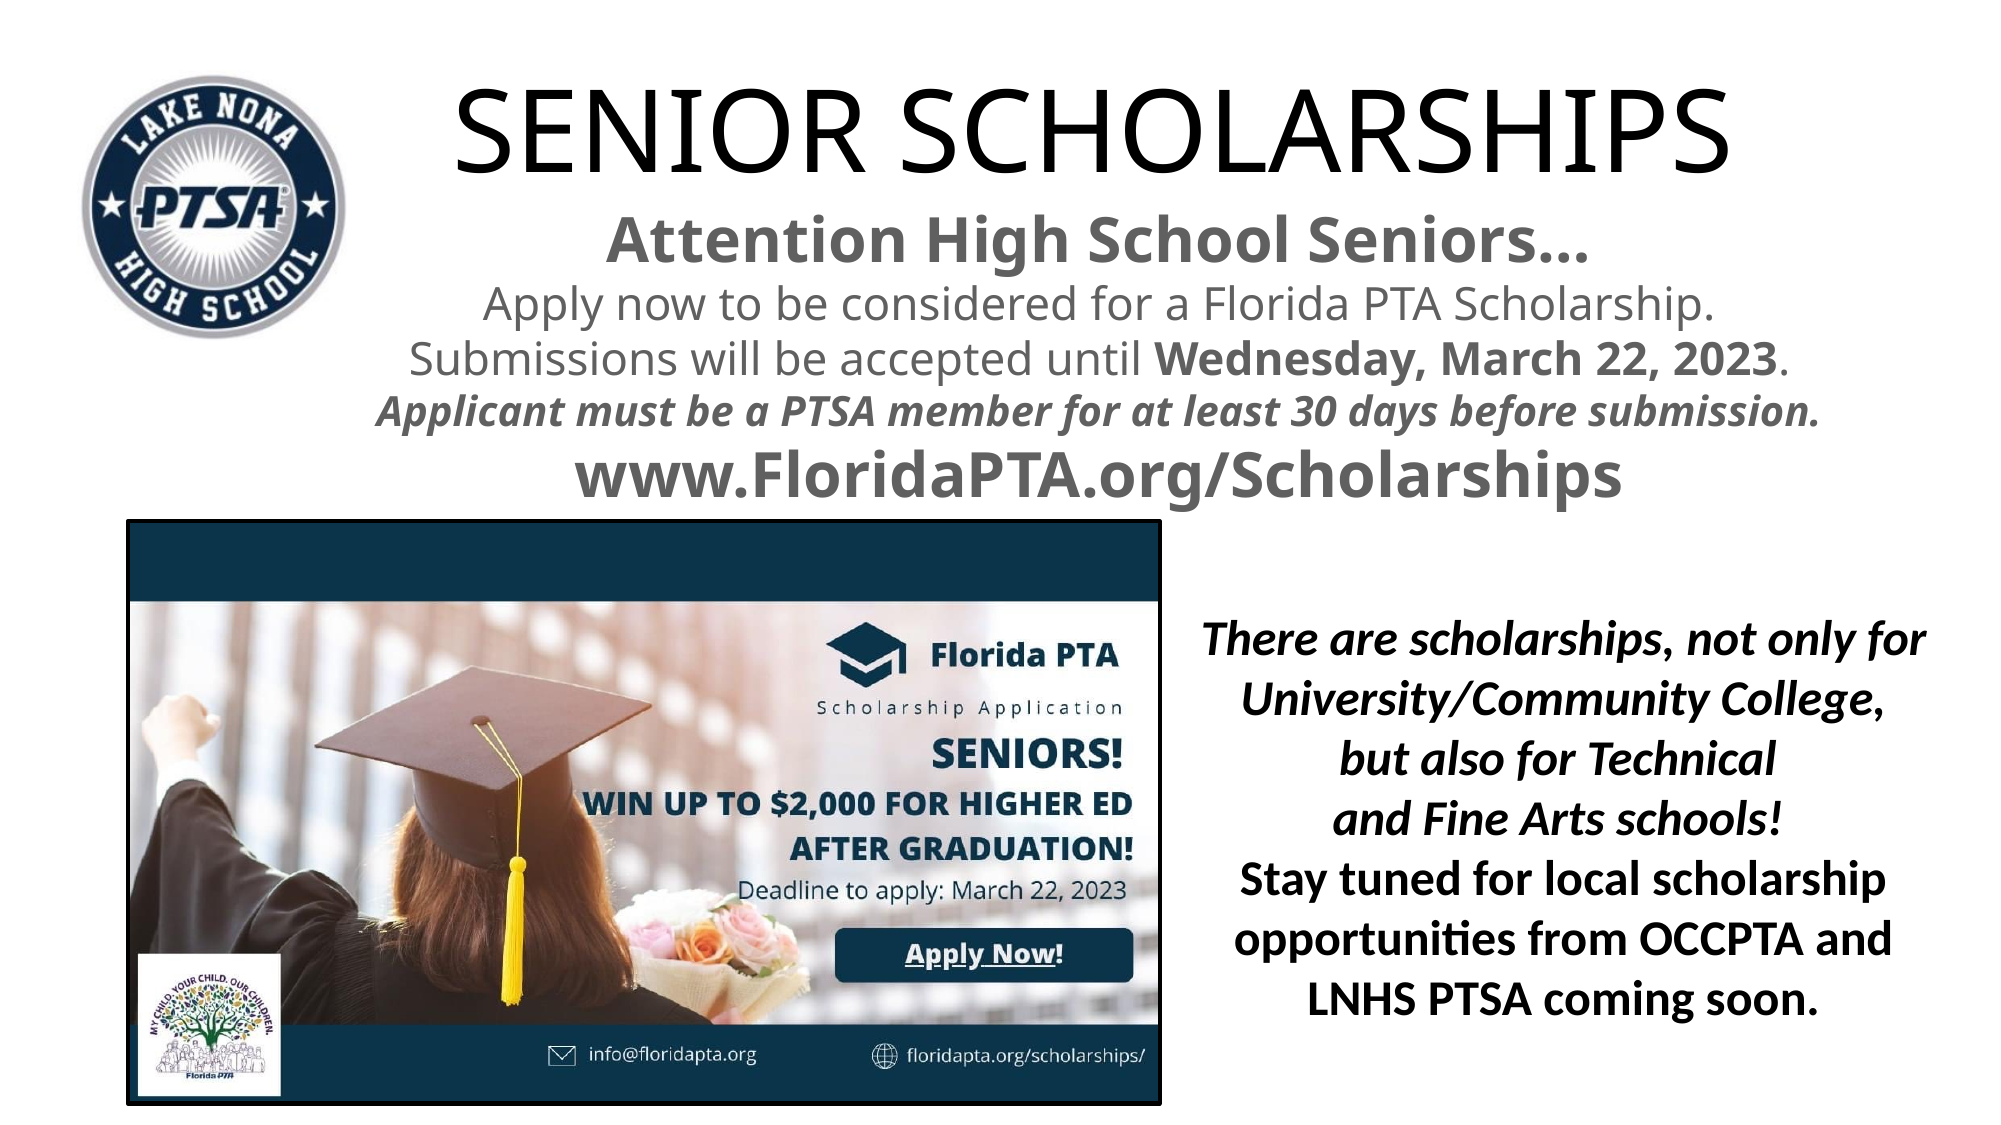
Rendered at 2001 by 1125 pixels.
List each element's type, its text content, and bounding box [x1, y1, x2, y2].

picture [77, 70, 347, 341]
title SENIOR SCHOLARSHIPS [412, 36, 1775, 192]
text_box There are scholarships, not only for University/Community College, but also for Technical and Fine Arts schools! Stay tuned for local scholarship opportunities from OCCPTA and LNHS PTSA coming soon. [1185, 598, 1942, 1033]
picture [129, 523, 1158, 1102]
text_box Attention High School Seniors… Apply now to be considered for a Florida PTA Scholarship. Submissions will be accepted until Wednesday, March 22, 2023. Applicant must be a PTSA member for at least 30 days before submission. www.FloridaPTA.org/Scholarships [212, 192, 1988, 518]
